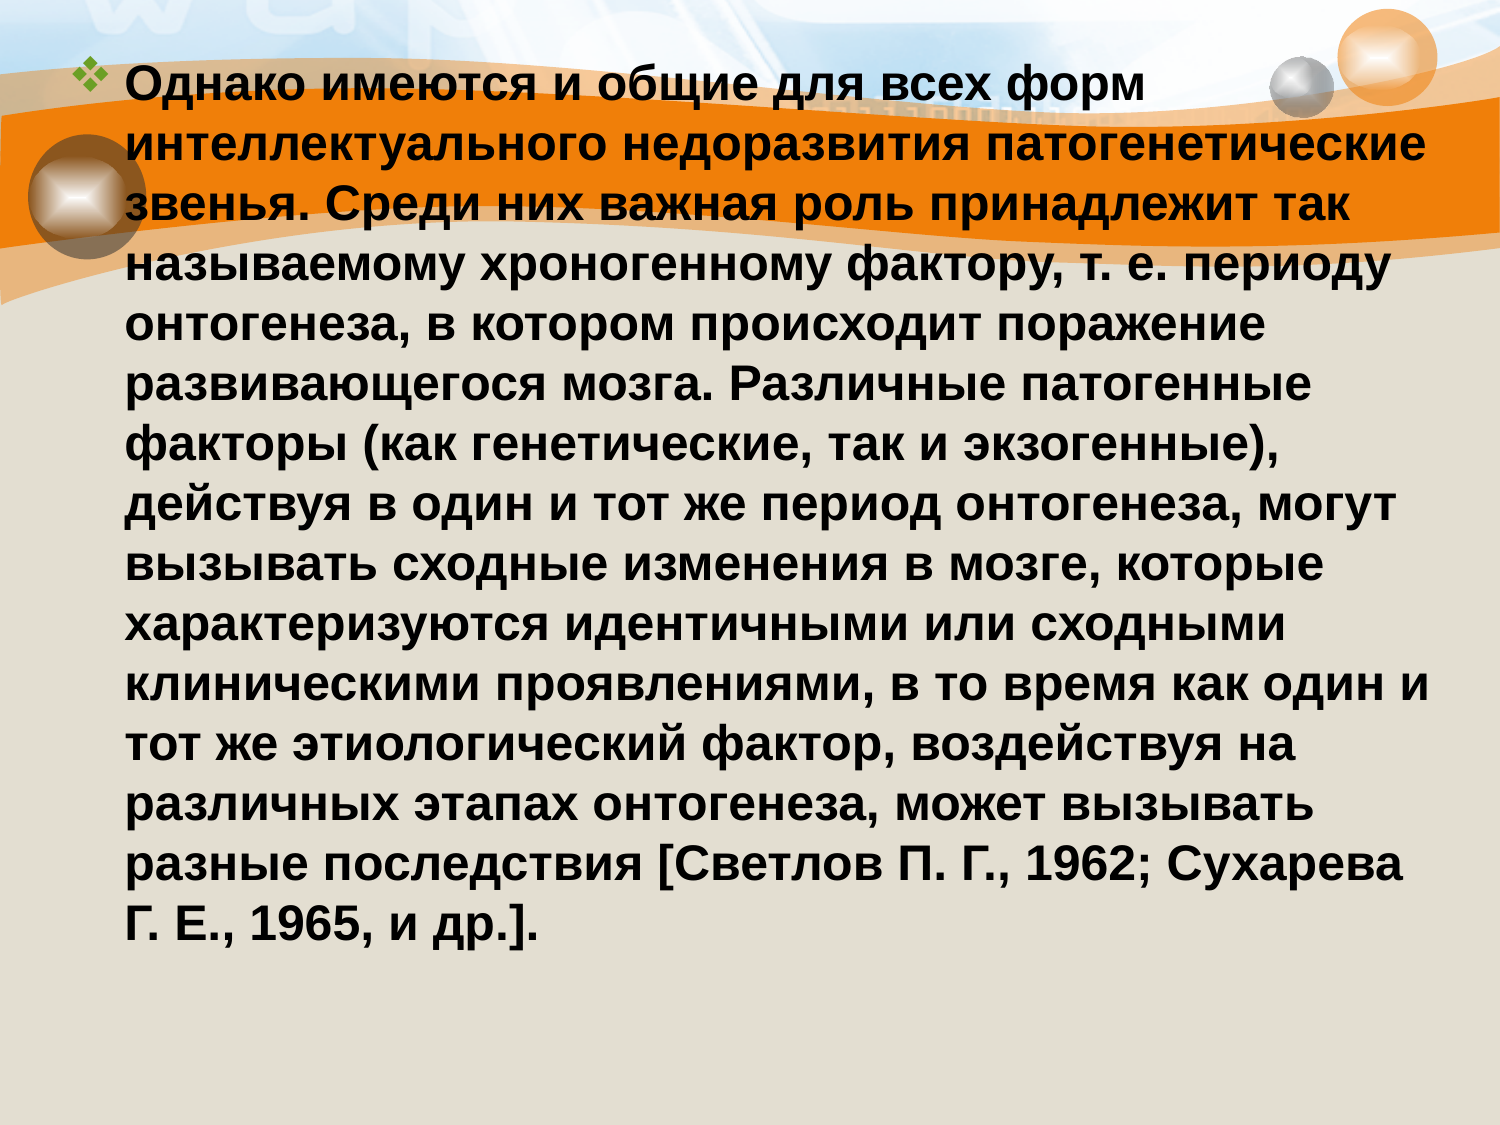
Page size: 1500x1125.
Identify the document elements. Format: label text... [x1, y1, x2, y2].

list Однако имеются и общие для всех форм интеллектуального недоразвития патогенетические звенья. Среди них важная роль принадлежит так называемому хроногенному фактору, т. е. периоду онтогенеза, в котором происходит поражение развивающегося мозга. Различные патогенные факторы (как генетические, так и экзогенные), действуя в один и тот же период онтогенеза, могут вызывать сходные изменения в мозге, которые характеризуются идентичными или сходными клиническими проявлениями, в то время как один и тот же этиологический фактор, воздействуя на различных этапах онтогенеза, может вызывать разные последствия [Светлов П. Г., 1962; Сухарева Г. Е., 1965, и др.]. [52, 42, 1454, 1095]
picture [0, 0, 1500, 74]
